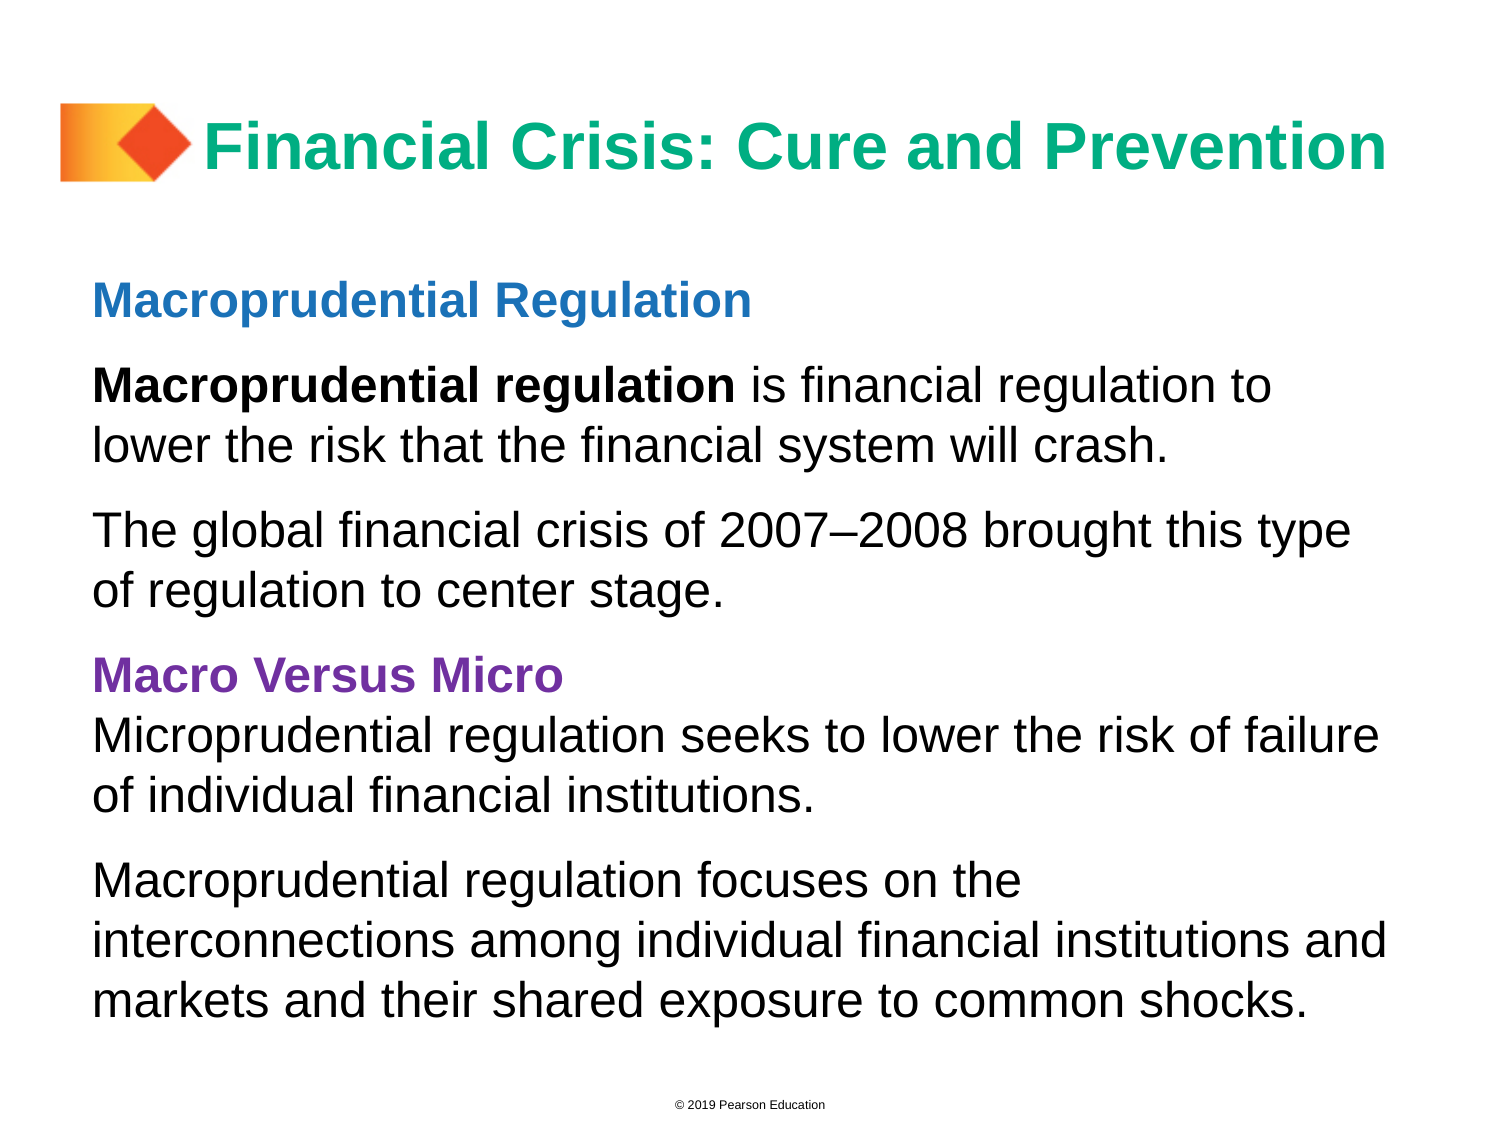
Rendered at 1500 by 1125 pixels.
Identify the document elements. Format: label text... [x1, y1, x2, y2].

picture [59, 102, 188, 184]
title Financial Crisis: Cure and Prevention [188, 50, 1438, 236]
list Macroprudential Regulation Macroprudential regulation is financial regulation to lower the risk that the financial system will crash. The global financial crisis of 2007–2008 brought this type of regulation to center stage. Macro Versus Micro Microprudential regulation seeks to lower the risk of failure of individual financial institutions. Macroprudential regulation focuses on the interconnections among individual financial institutions and markets and their shared exposure to common shocks. [59, 259, 1410, 1050]
